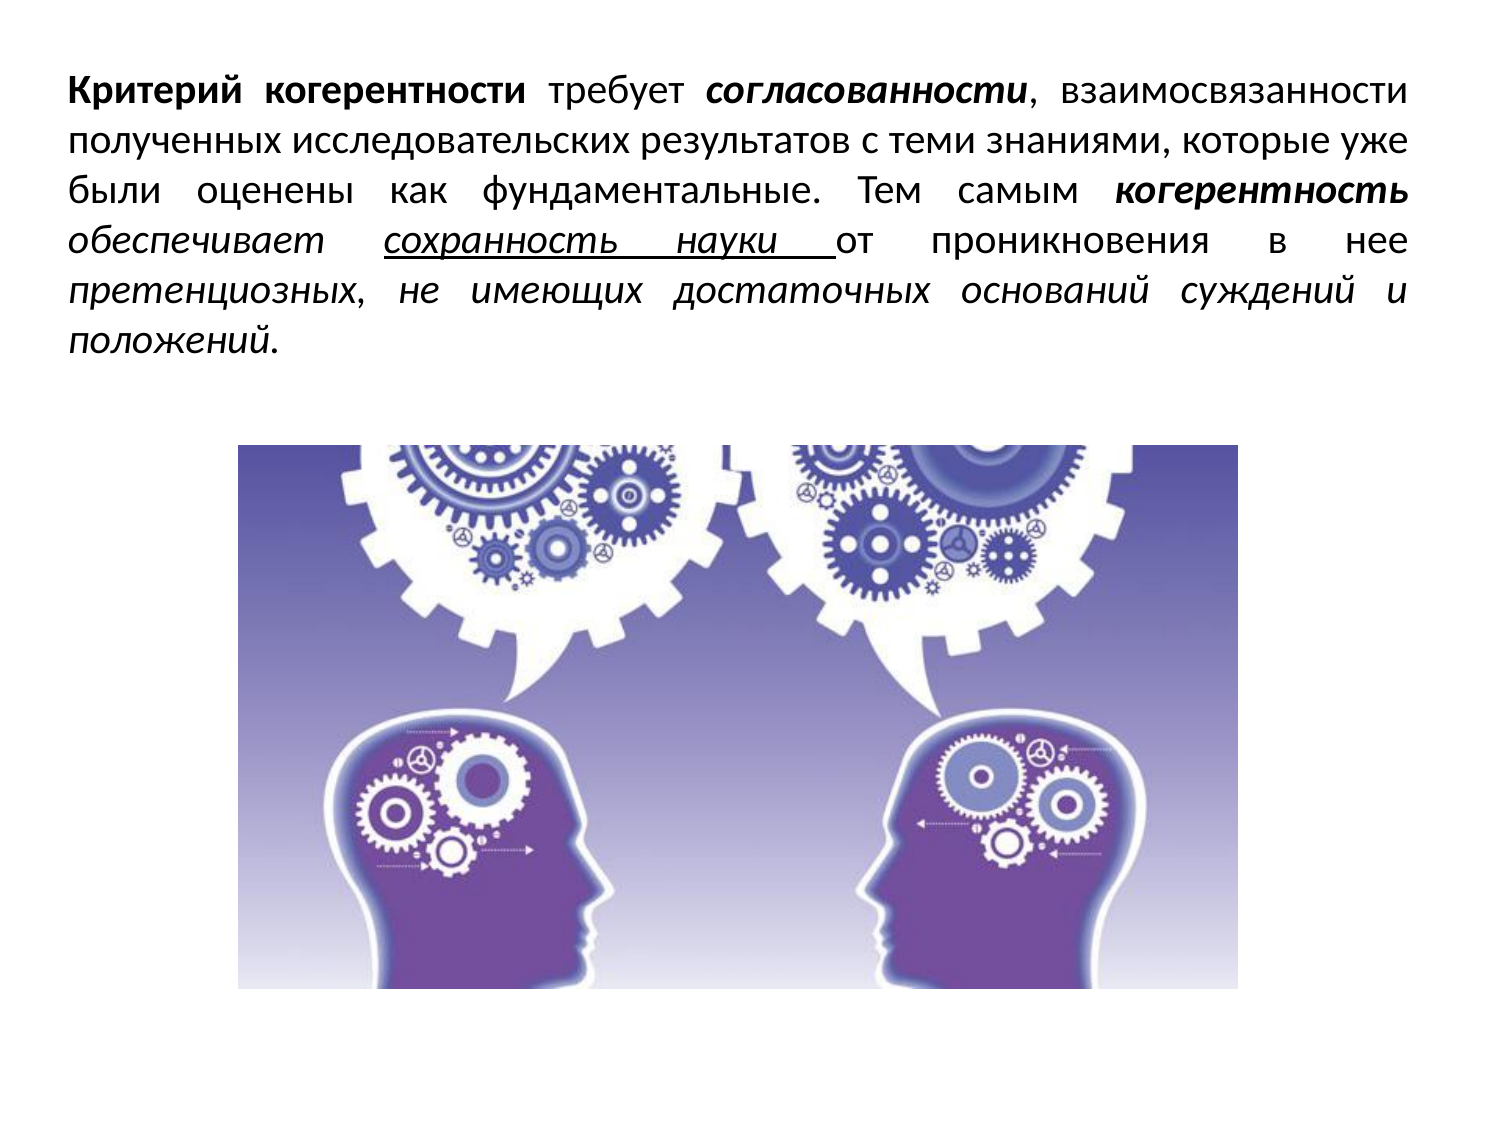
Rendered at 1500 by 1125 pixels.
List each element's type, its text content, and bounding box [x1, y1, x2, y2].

picture [238, 444, 1238, 990]
text_box Критерий когерентности требует согласованности, взаимосвязанности полученных исследовательских результатов с теми знаниями, которые уже были оценены как фундаментальные. Тем самым когерентность обеспечивает сохранность науки от проникновения в нее претенциозных, не имеющих достаточных оснований суждений и положений. [53, 54, 1424, 370]
